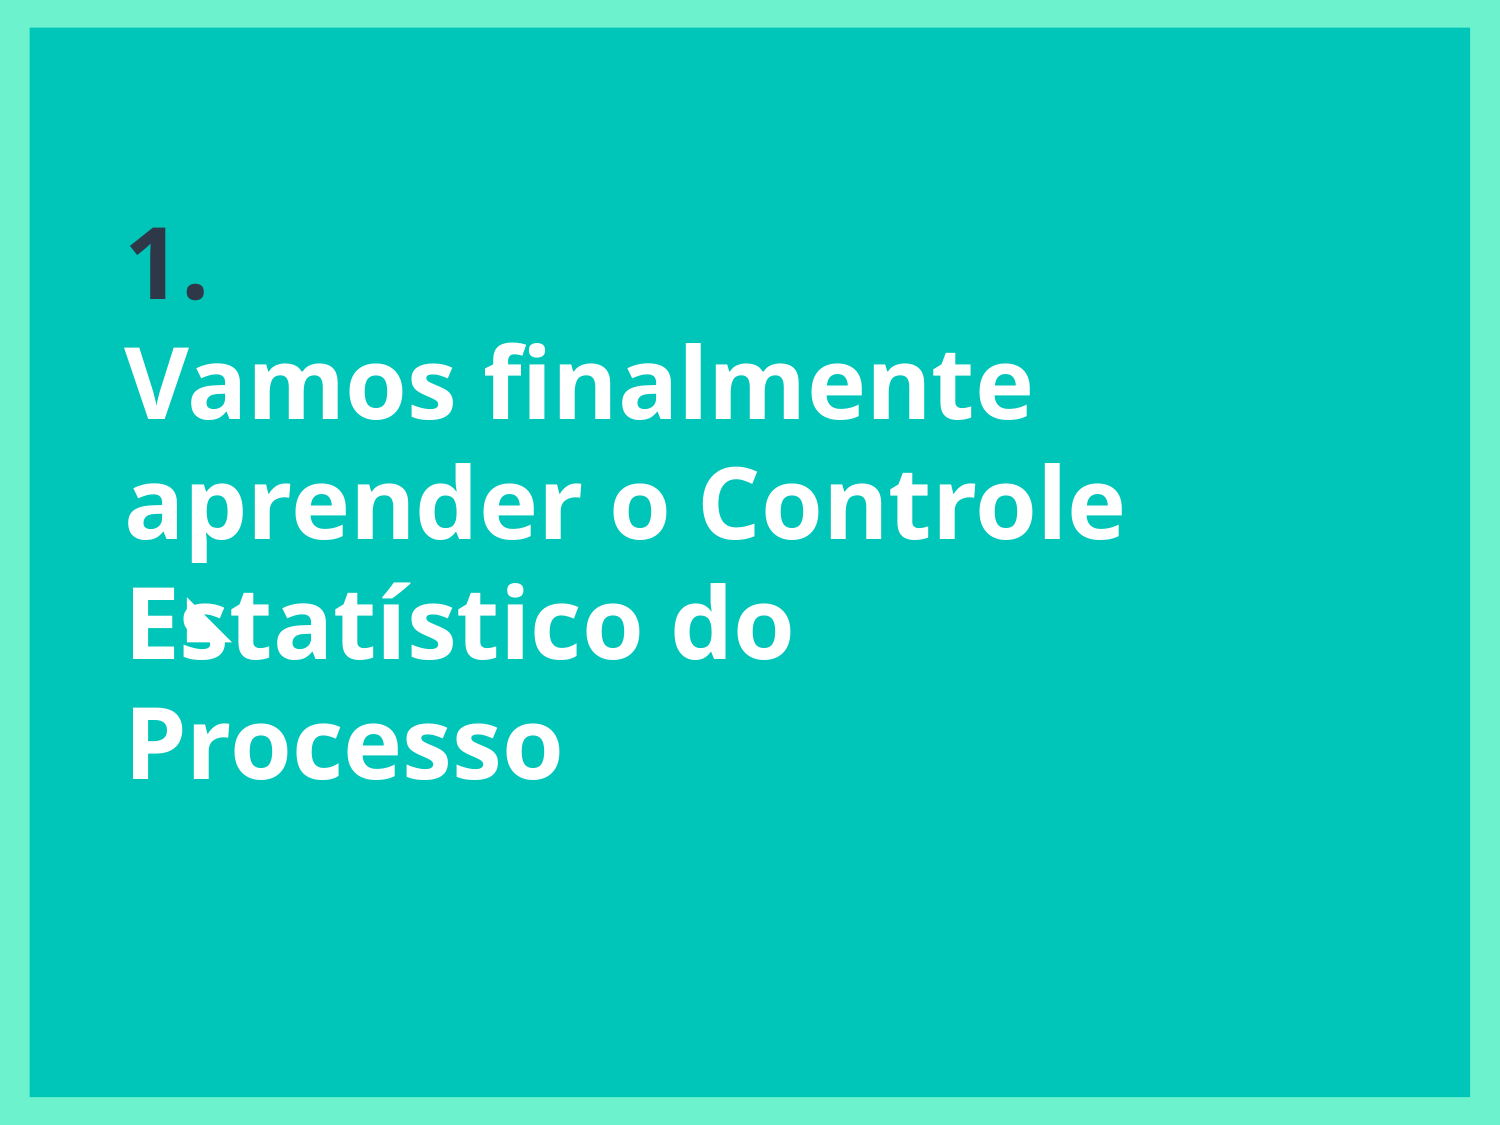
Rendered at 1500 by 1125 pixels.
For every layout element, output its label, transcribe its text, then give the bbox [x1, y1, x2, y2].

title 1. Vamos finalmente aprender o Controle Estatístico do Processo [109, 331, 1248, 815]
